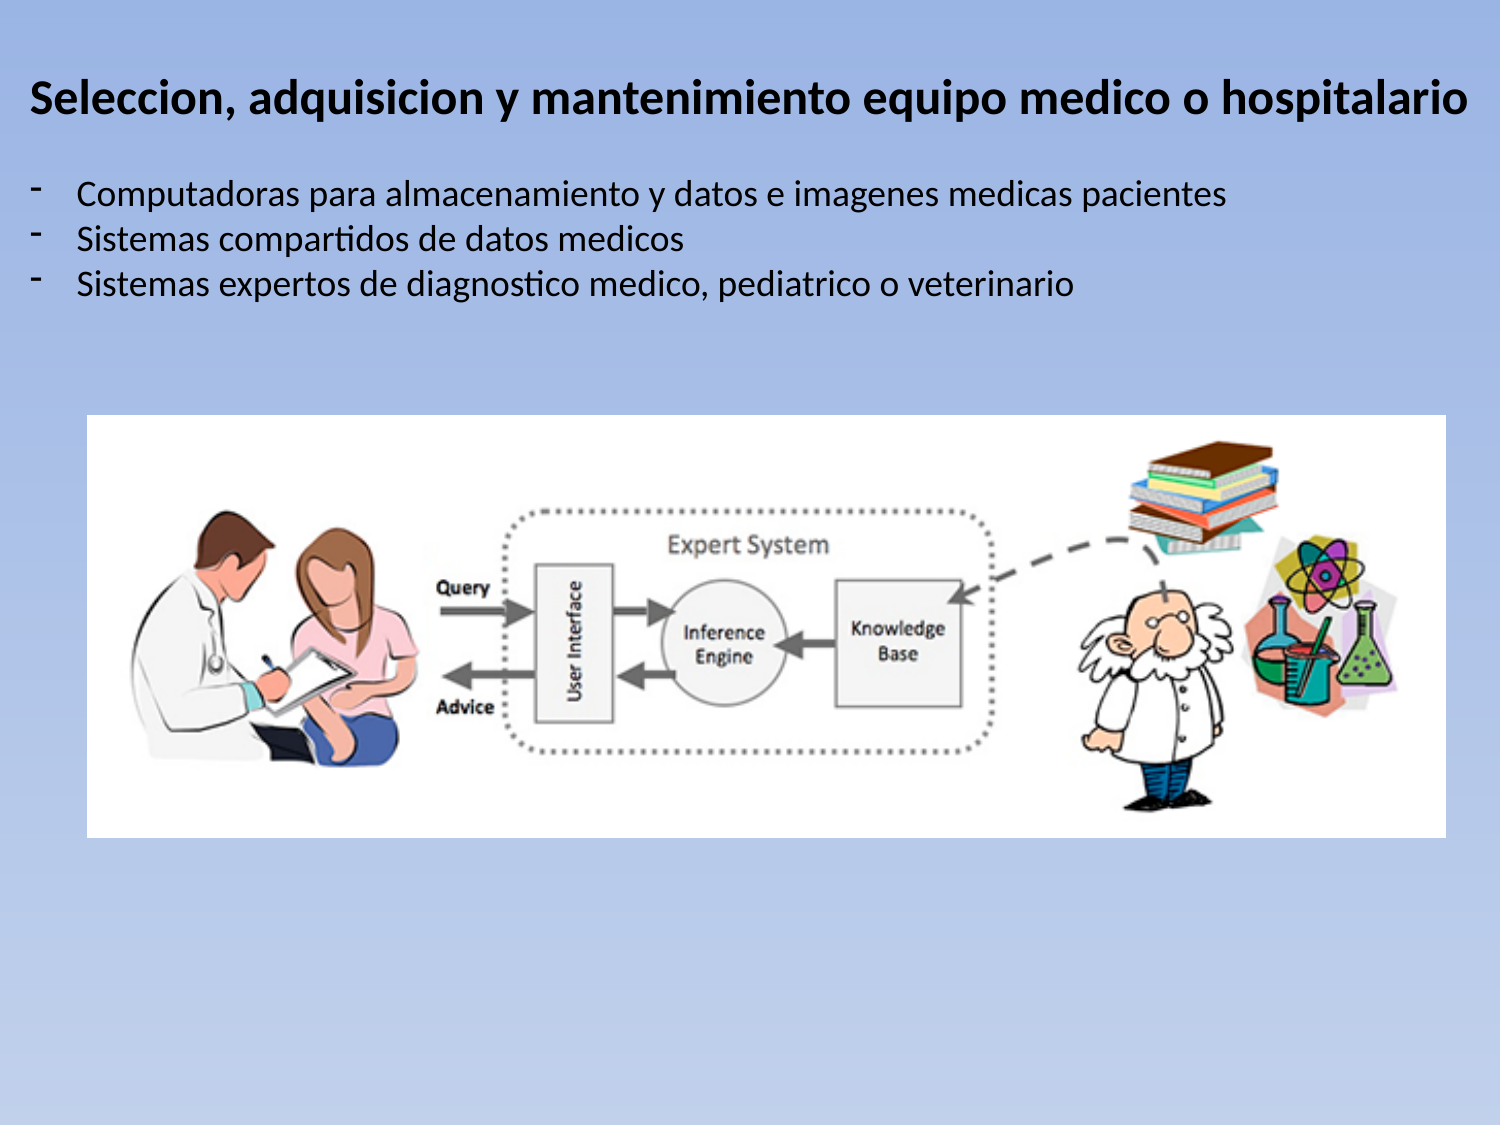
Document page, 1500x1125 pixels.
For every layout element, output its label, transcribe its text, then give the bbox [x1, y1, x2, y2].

picture [87, 415, 1446, 838]
text_box Seleccion, adquisicion y mantenimiento equipo medico o hospitalario Computadoras para almacenamiento y datos e imagenes medicas pacientes Sistemas compartidos de datos medicos Sistemas expertos de diagnostico medico, pediatrico o veterinario [14, 56, 1485, 312]
